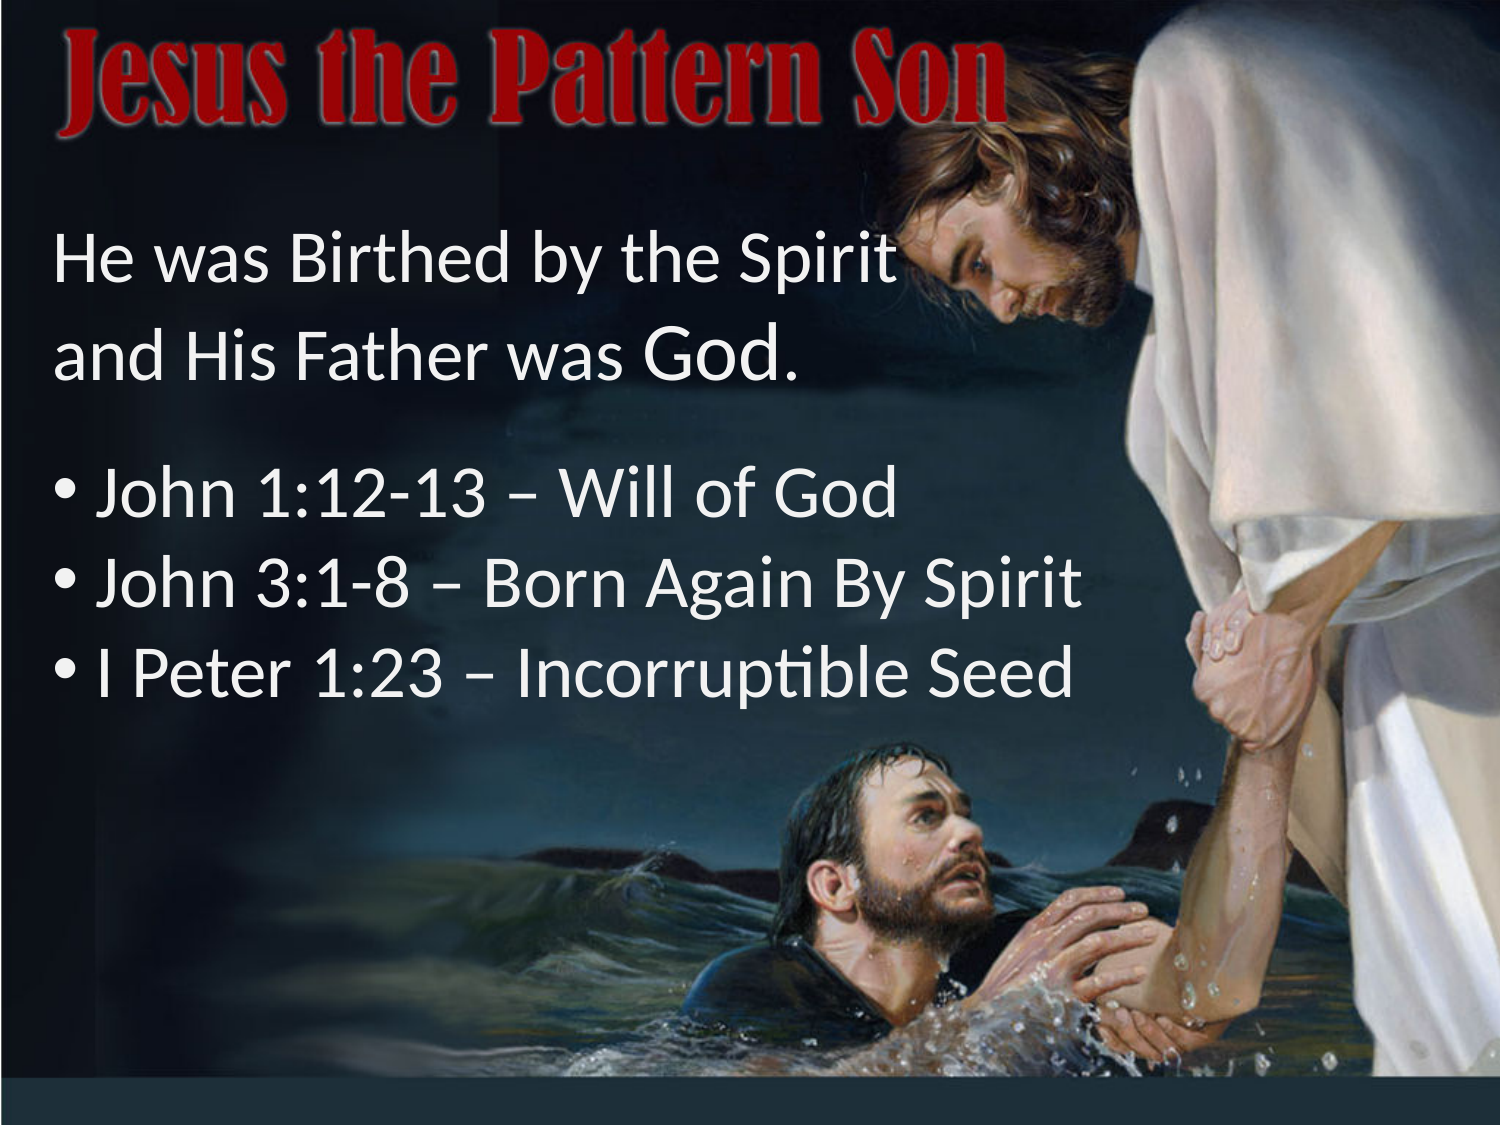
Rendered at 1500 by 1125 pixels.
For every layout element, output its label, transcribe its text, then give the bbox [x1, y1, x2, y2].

text_box He was Birthed by the Spirit and His Father was God. [37, 200, 925, 405]
picture [0, 0, 1500, 1125]
text_box John 1:12-13 – Will of God John 3:1-8 – Born Again By Spirit I Peter 1:23 – Incorruptible Seed [37, 299, 1138, 855]
